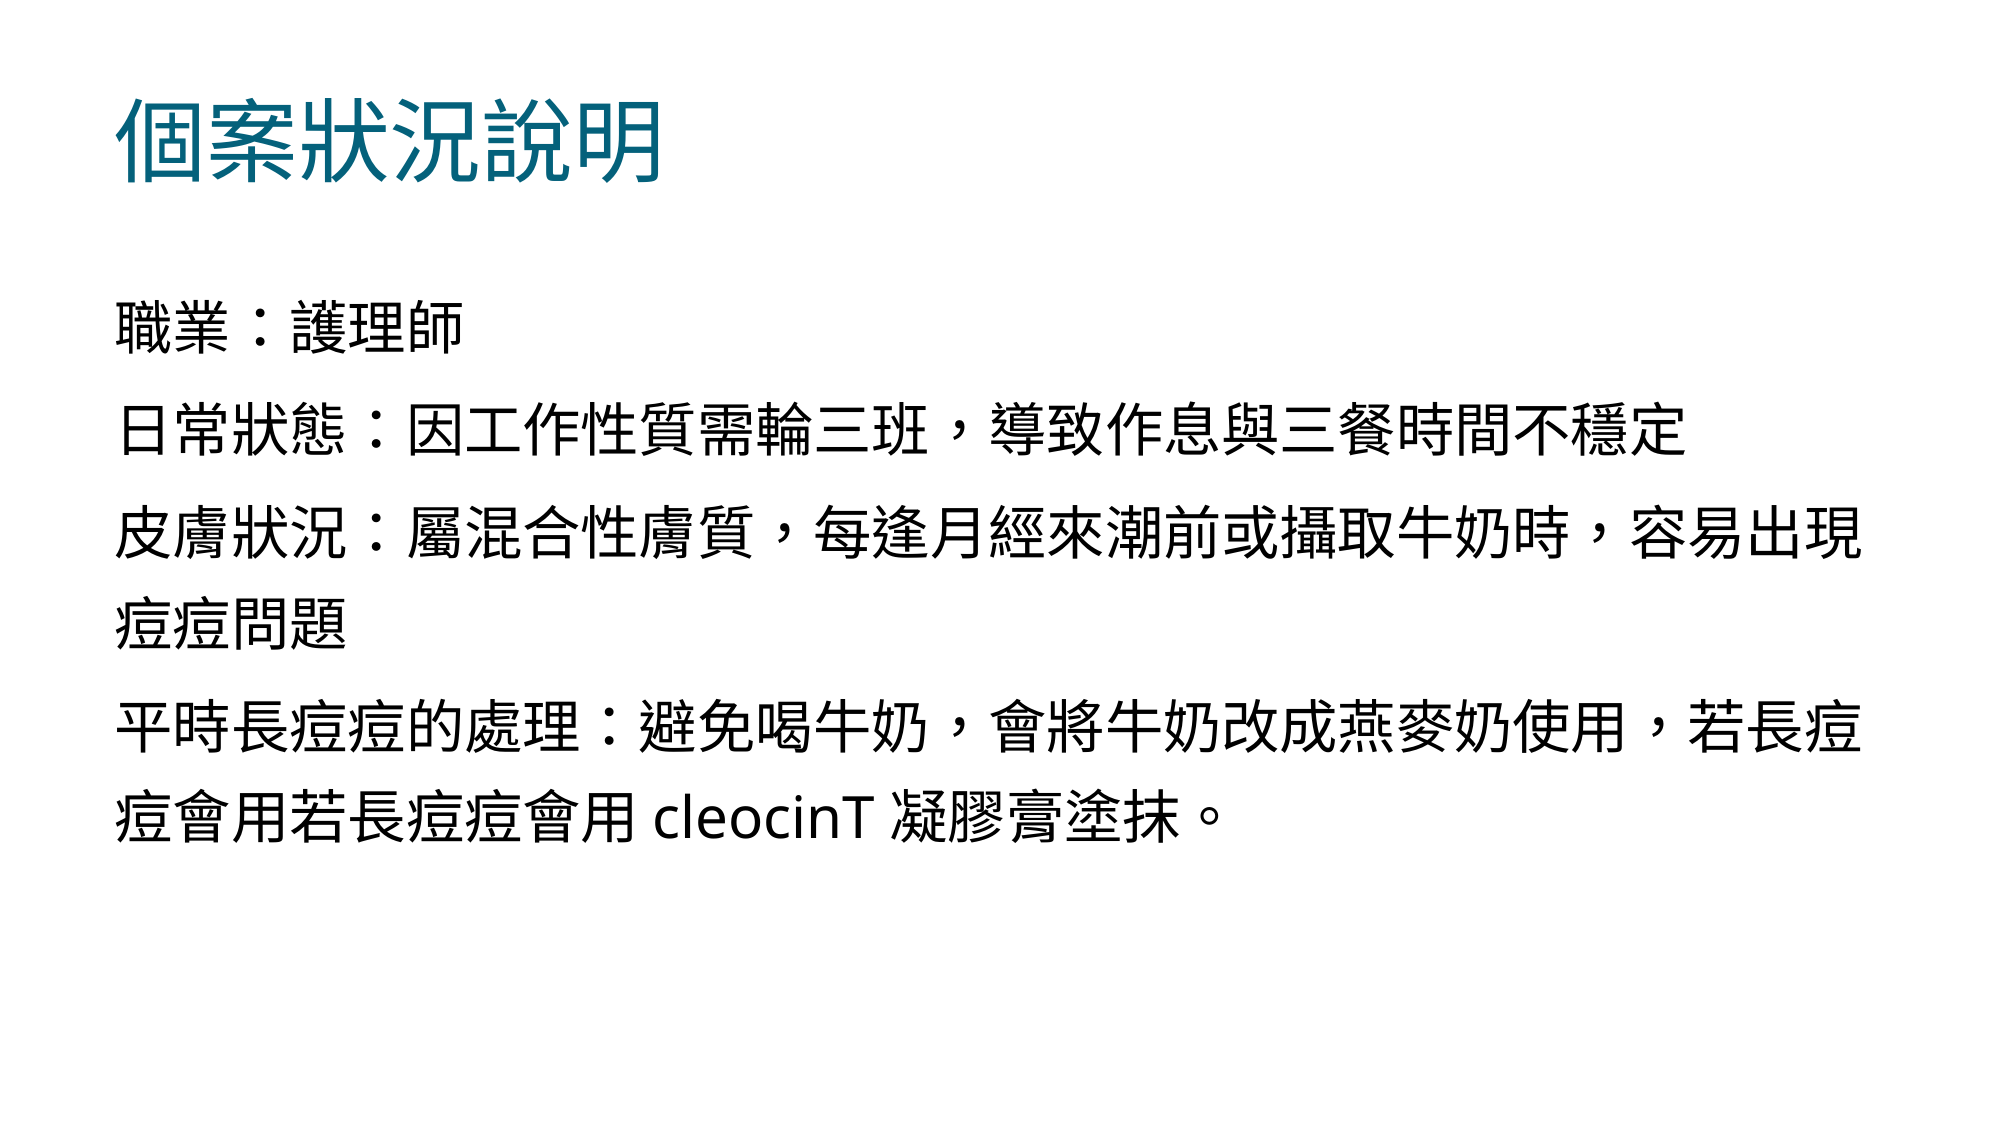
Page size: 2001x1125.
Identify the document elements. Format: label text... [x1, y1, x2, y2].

list 職業：護理師 日常狀態：因工作性質需輪三班，導致作息與三餐時間不穩定 皮膚狀況：屬混合性膚質，每逢月經來潮前或攝取牛奶時，容易出現痘痘問題 平時長痘痘的處理：避免喝牛奶，會將牛奶改成燕麥奶使用，若長痘痘會用若長痘痘會用cleocinT凝膠膏塗抹。 [99, 262, 1901, 1006]
title 個案狀況說明 [99, 44, 1901, 233]
